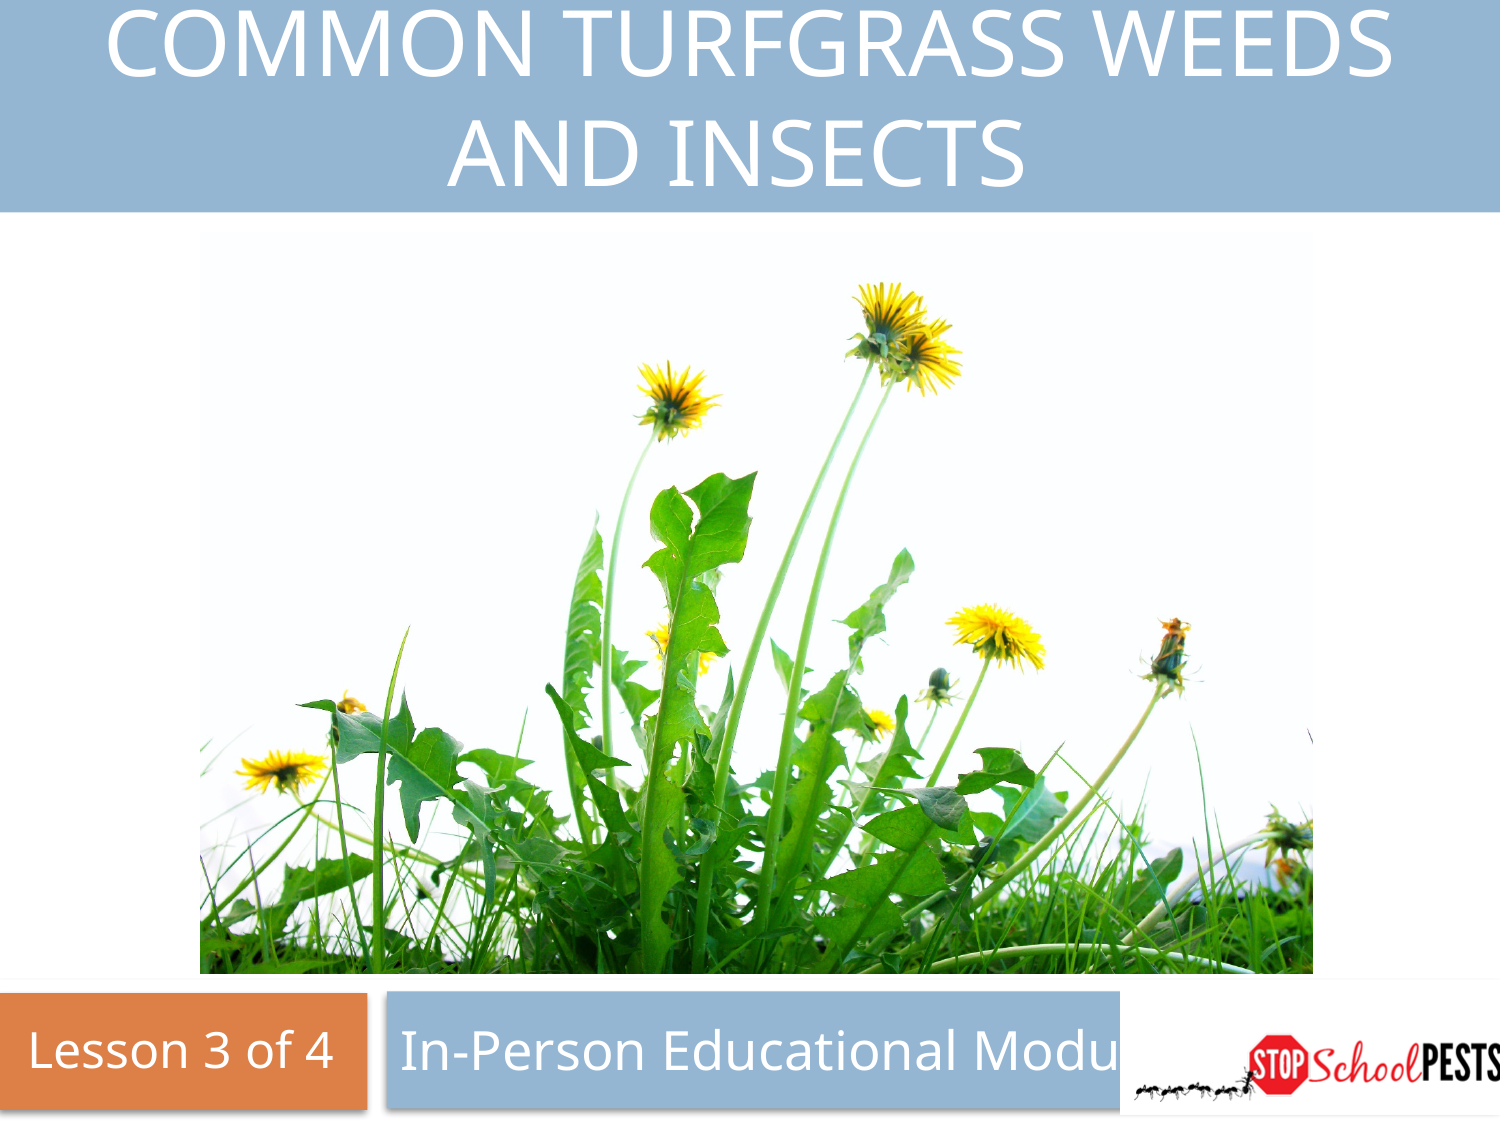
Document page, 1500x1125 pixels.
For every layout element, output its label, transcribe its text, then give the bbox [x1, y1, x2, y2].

subtitle In-Person Educational Module [385, 992, 1114, 1105]
title common turfgrass weeds and insects [0, 0, 1500, 213]
text_box Lesson 3 of 4 [12, 1010, 363, 1086]
picture [1119, 982, 1500, 1115]
picture [199, 231, 1313, 975]
